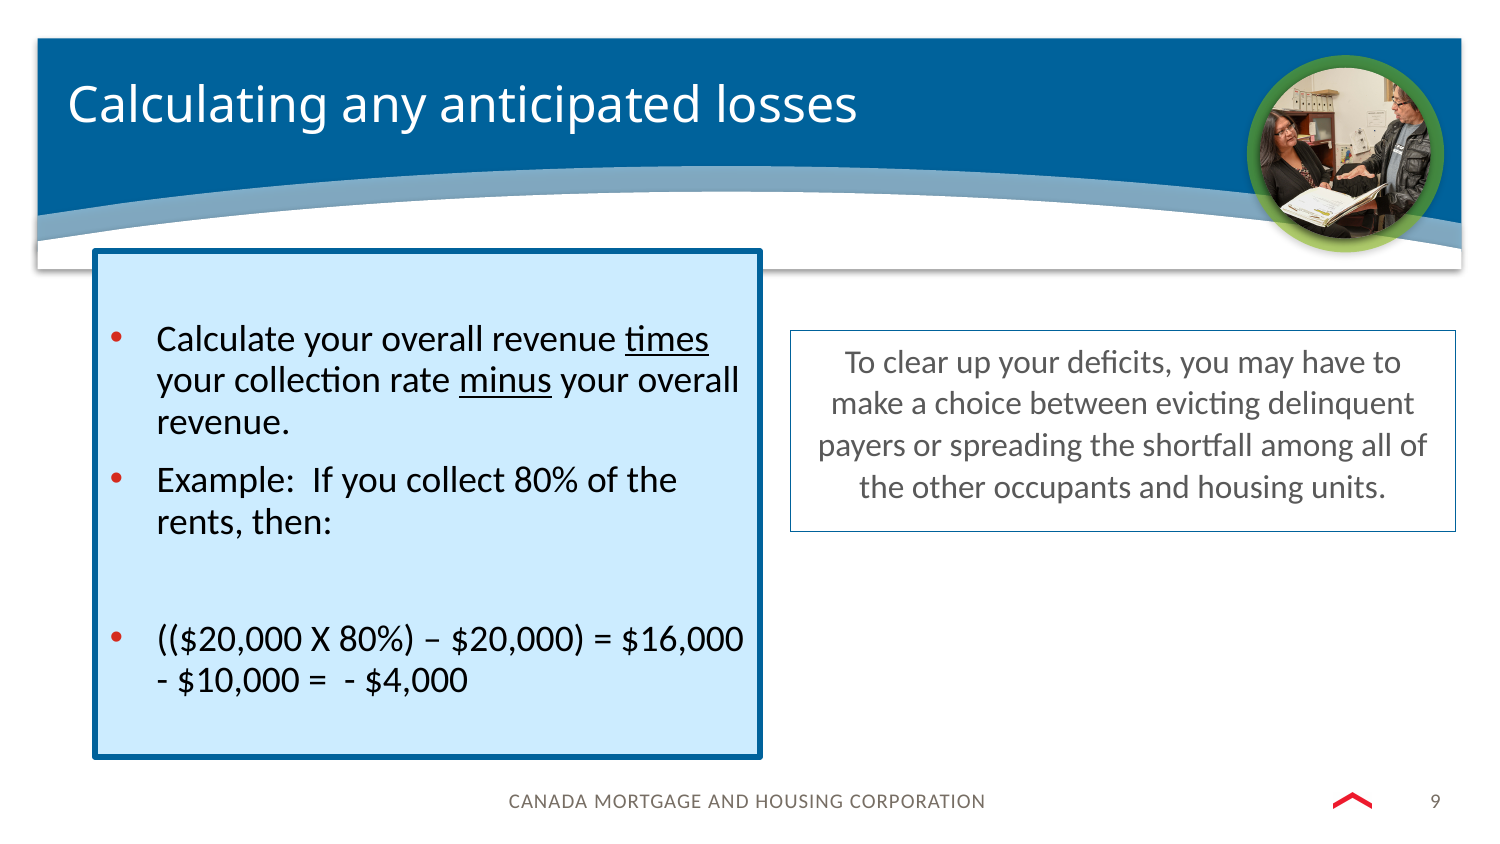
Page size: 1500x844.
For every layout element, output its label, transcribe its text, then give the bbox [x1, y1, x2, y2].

list To clear up your deficits, you may have to make a choice between evicting delinquent payers or spreading the shortfall among all of the other occupants and housing units. [790, 330, 1456, 532]
list Calculate your overall revenue times your collection rate minus your overall revenue. Example: If you collect 80% of the rents, then: (($20,000 X 80%) – $20,000) = $16,000 - $10,000 = - $4,000 [94, 251, 760, 757]
slide_number 9 [1371, 757, 1456, 844]
picture [1333, 792, 1371, 809]
picture [1260, 67, 1431, 239]
title Calculating any anticipated losses [52, 38, 1233, 173]
